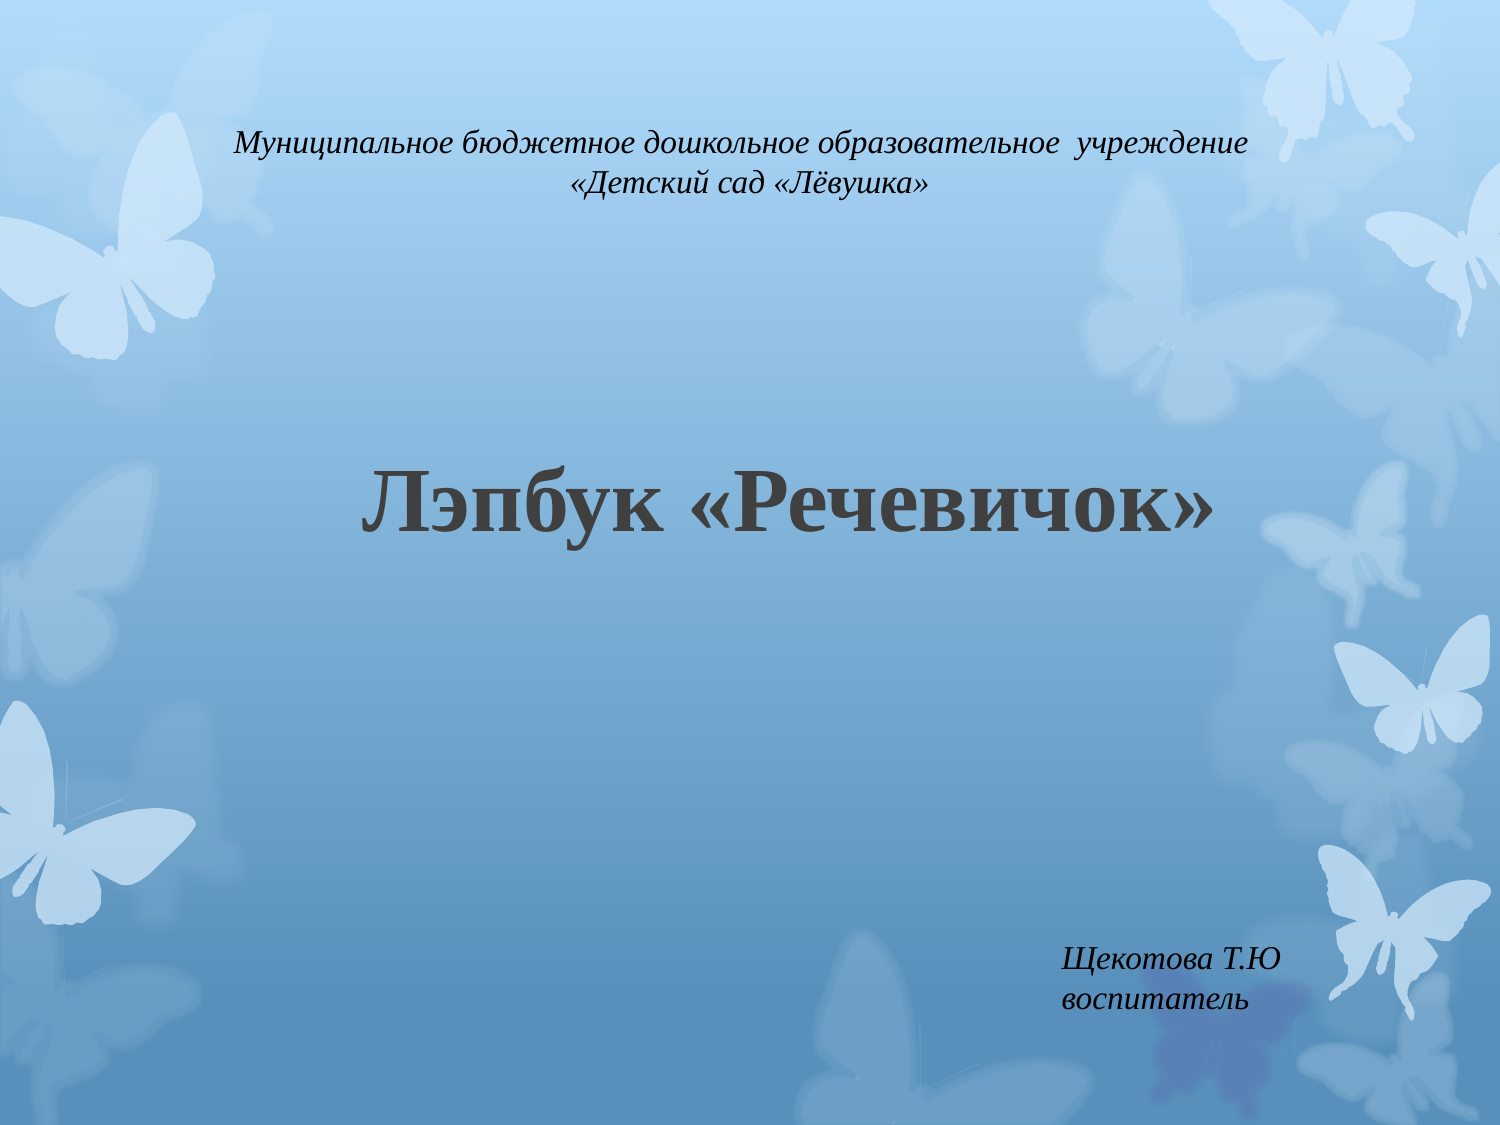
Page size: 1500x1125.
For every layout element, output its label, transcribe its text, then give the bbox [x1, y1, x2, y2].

text_box Щекотова Т.Ю воспитатель [1046, 928, 1297, 1024]
title Муниципальное бюджетное дошкольное образовательное учреждение «Детский сад «Лёвушка» [112, 0, 1388, 209]
subtitle Лэпбук «Речевичок» [206, 432, 1375, 728]
